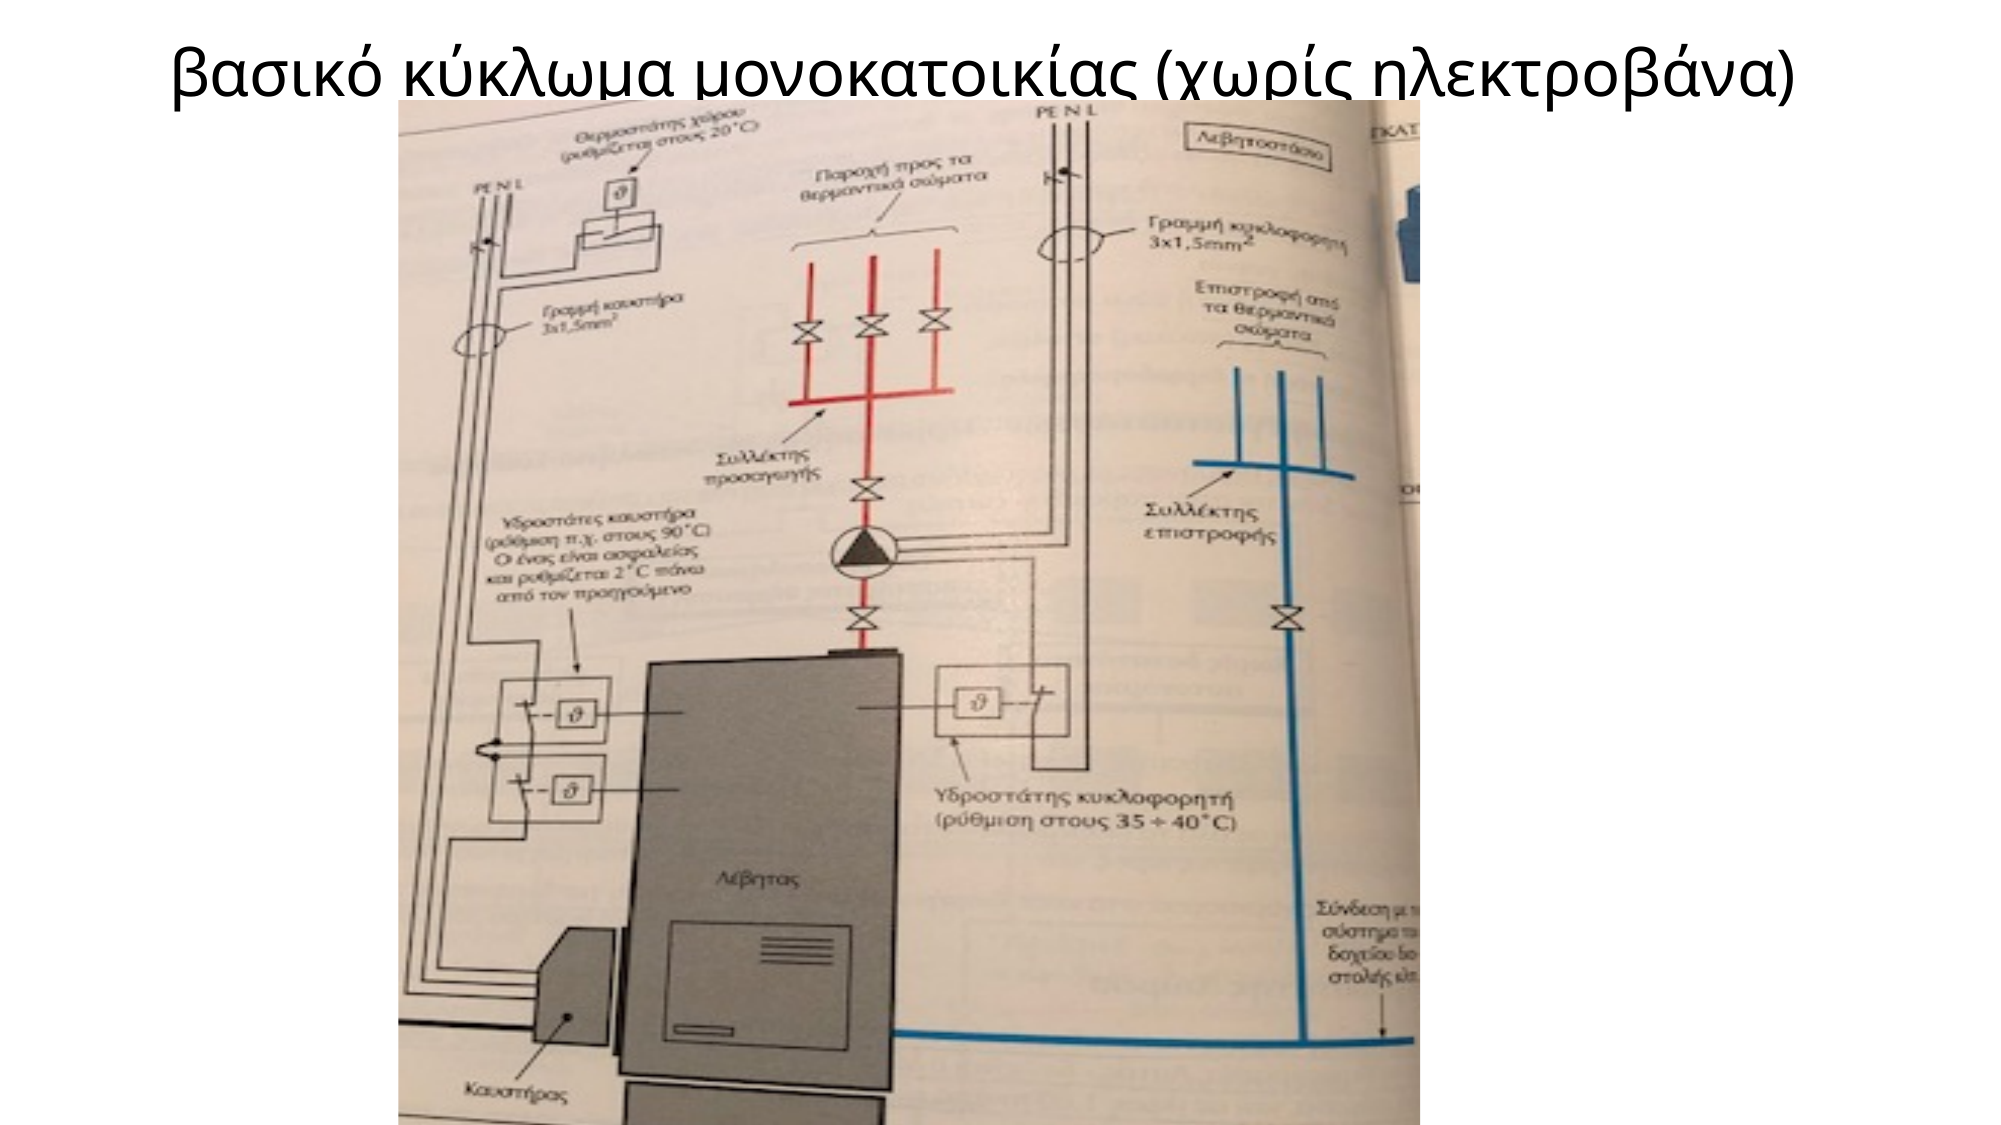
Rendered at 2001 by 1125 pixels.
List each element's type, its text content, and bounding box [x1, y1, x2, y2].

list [398, 100, 1421, 1125]
title βασικό κύκλωμα μονοκατοικίας (χωρίς ηλεκτροβάνα) [154, 11, 1880, 139]
